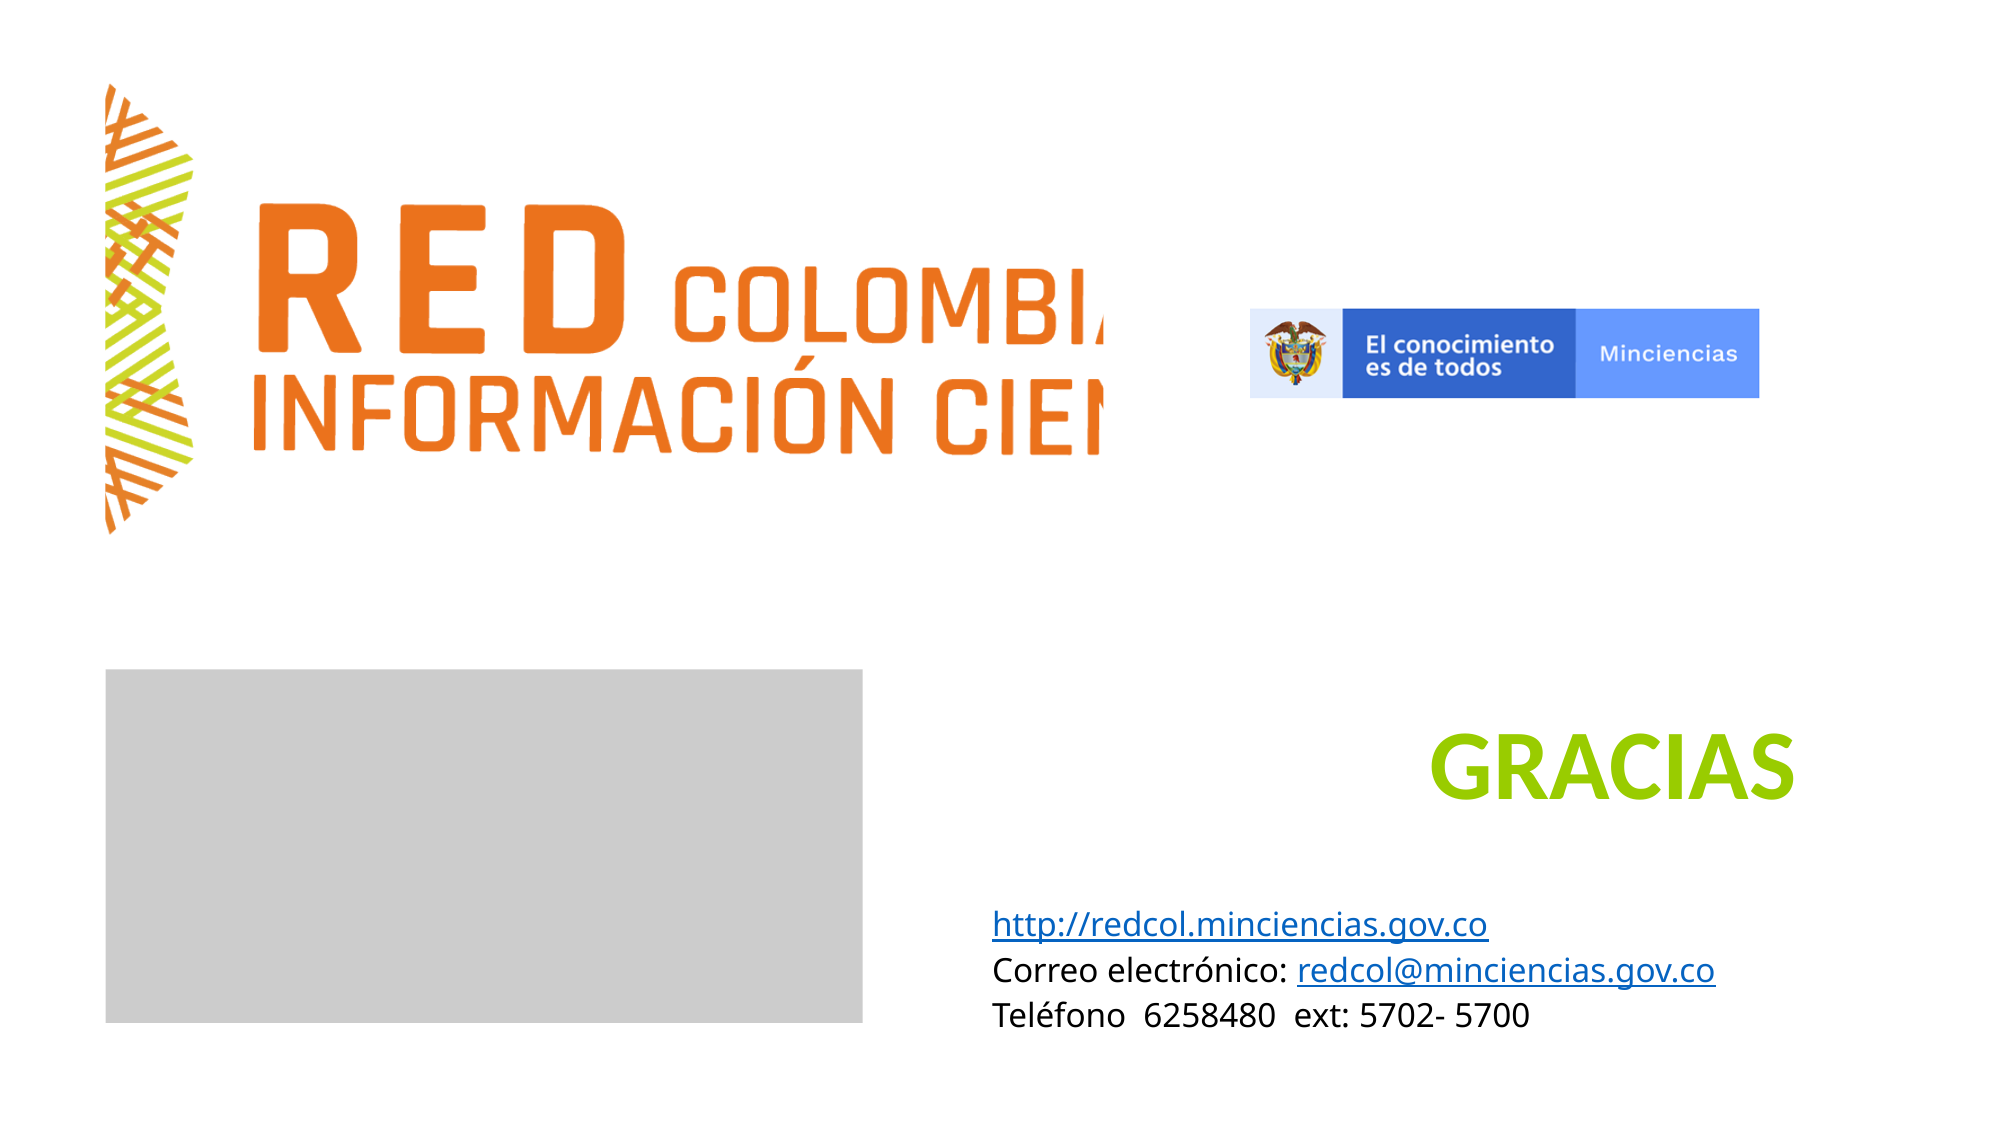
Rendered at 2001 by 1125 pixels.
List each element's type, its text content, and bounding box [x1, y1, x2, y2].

text_box GRACIAS [1414, 692, 1868, 828]
picture [105, 0, 1104, 644]
picture [1250, 308, 1760, 399]
text_box http://redcol.minciencias.gov.co Correo electrónico: redcol@minciencias.gov.co Teléfono 6258480 ext: 5702- 5700 [977, 896, 1732, 1042]
text_box [104, 668, 864, 1024]
